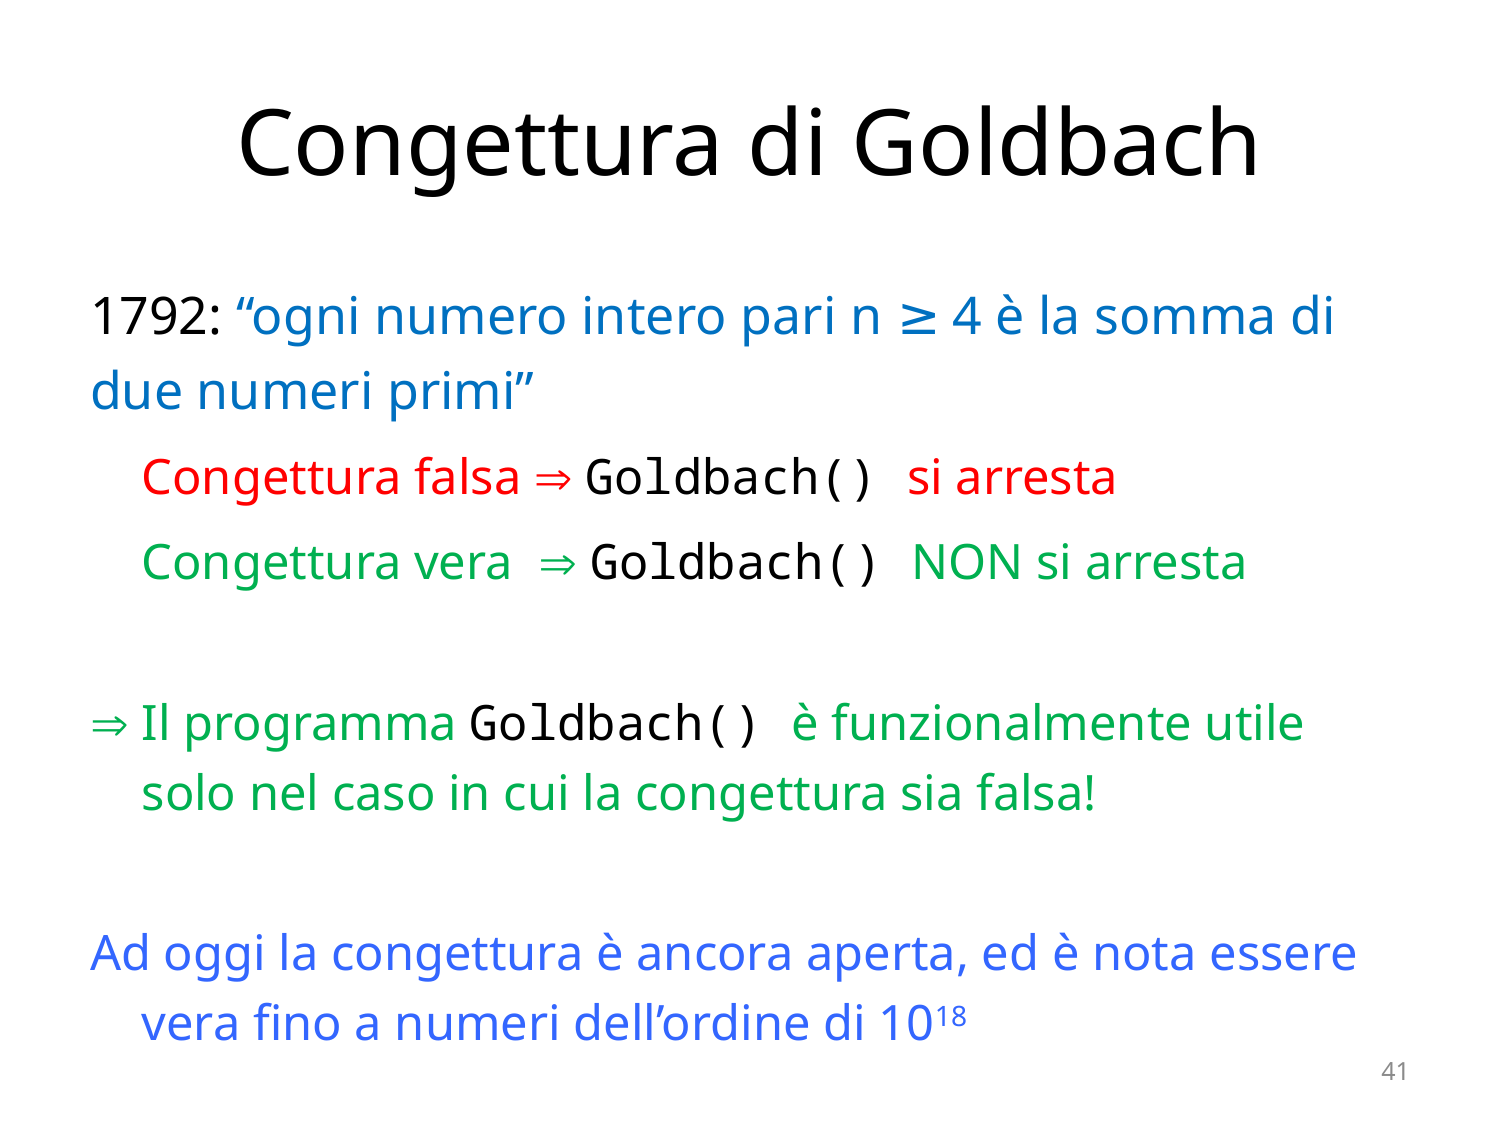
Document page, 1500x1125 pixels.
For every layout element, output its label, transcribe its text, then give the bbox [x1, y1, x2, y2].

title Congettura di Goldbach [75, 45, 1425, 233]
slide_number 41 [1074, 1042, 1425, 1103]
list 1792: “ogni numero intero pari n ≥ 4 è la somma di due numeri primi” Congettura falsa  Goldbach() si arresta Congettura vera  Goldbach() NON si arresta  Il programma Goldbach() è funzionalmente utile solo nel caso in cui la congettura sia falsa! Ad oggi la congettura è ancora aperta, ed è nota essere vera fino a numeri dell’ordine di 1018 [75, 262, 1424, 1071]
